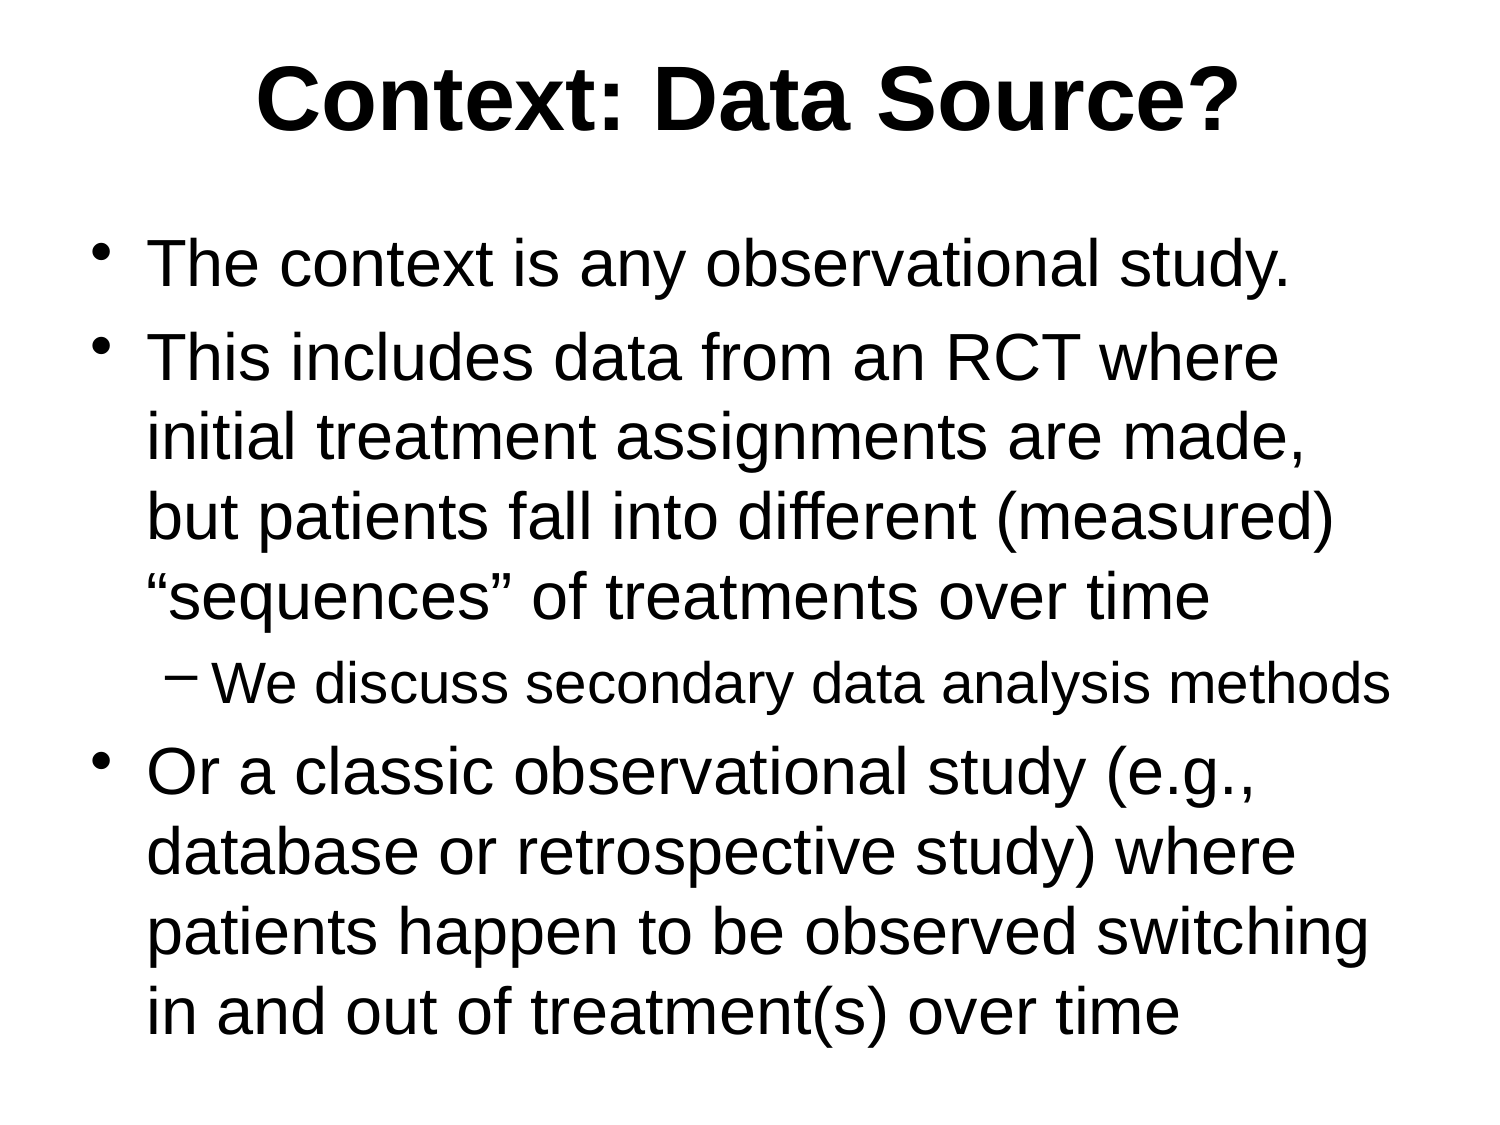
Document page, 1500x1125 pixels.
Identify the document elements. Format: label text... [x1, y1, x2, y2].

title Context: Data Source? [0, 24, 1500, 163]
list The context is any observational study. This includes data from an RCT where initial treatment assignments are made, but patients fall into different (measured) “sequences” of treatments over time We discuss secondary data analysis methods Or a classic observational study (e.g., database or retrospective study) where patients happen to be observed switching in and out of treatment(s) over time [74, 212, 1426, 1088]
